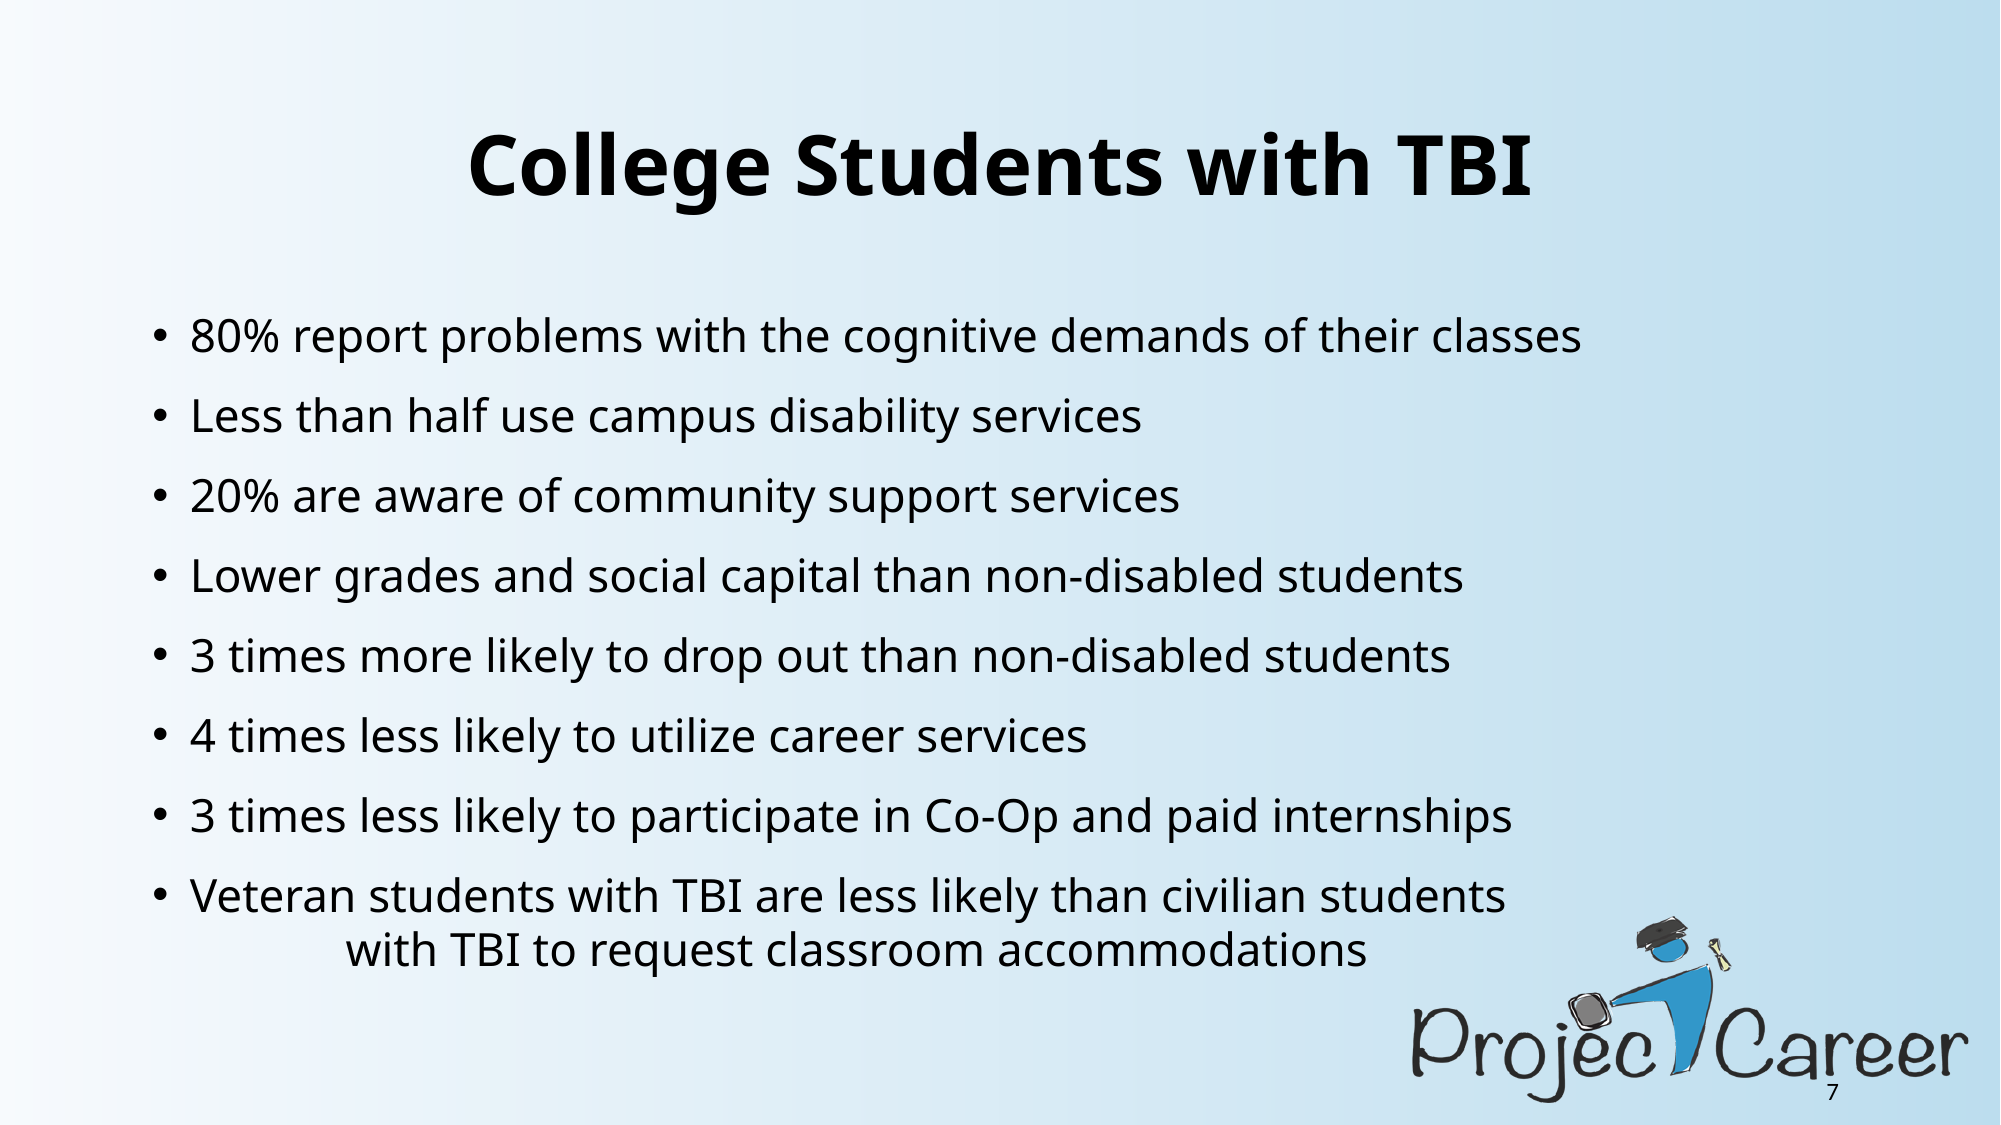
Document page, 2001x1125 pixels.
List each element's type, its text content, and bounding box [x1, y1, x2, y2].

title College Students with TBI [137, 59, 1863, 278]
picture [1412, 916, 1969, 1103]
list 80% report problems with the cognitive demands of their classes Less than half use campus disability services 20% are aware of community support services Lower grades and social capital than non-disabled students 3 times more likely to drop out than non-disabled students 4 times less likely to utilize career services 3 times less likely to participate in Co-Op and paid internships Veteran students with TBI are less likely than civilian students with TBI to request classroom accommodations [137, 299, 1863, 1094]
